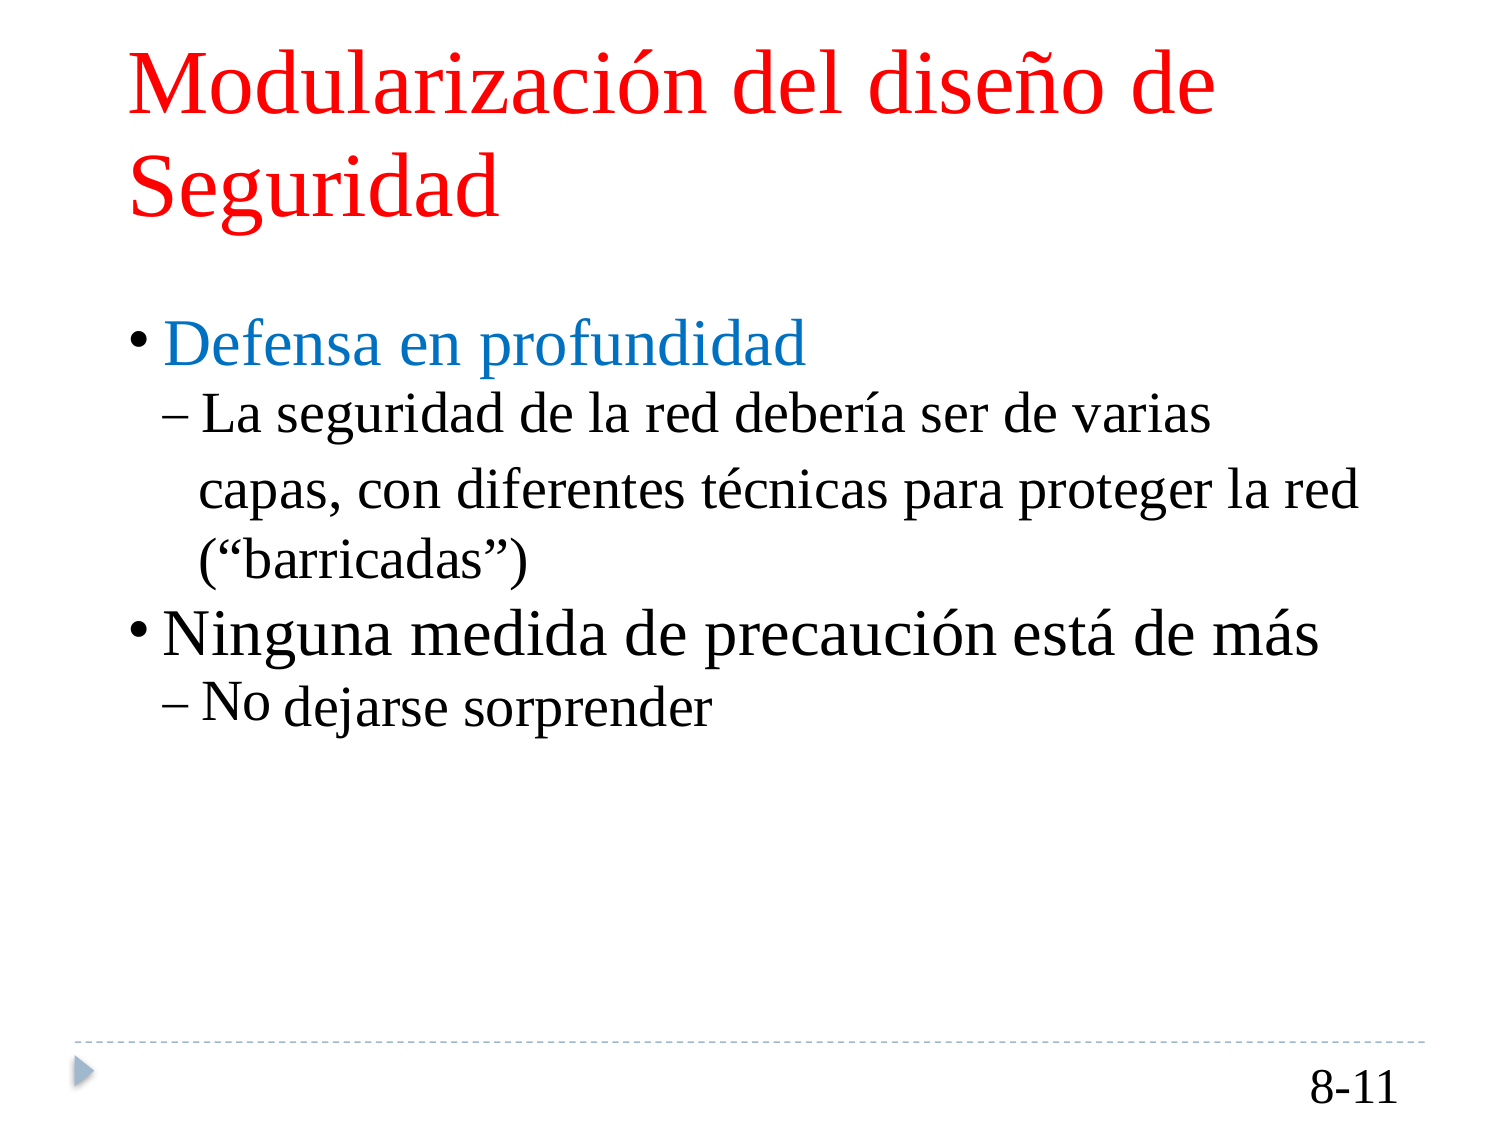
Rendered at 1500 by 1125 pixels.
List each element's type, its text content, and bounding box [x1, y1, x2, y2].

text_box Defensa en profundidad – La seguridad de la red debería ser de varias capas, con diferentes técnicas para proteger la red (“barricadas”) [160, 308, 1377, 590]
text_box sorprender [460, 676, 724, 740]
text_box Ninguna medida de precaución [160, 598, 1008, 670]
text_box dejarse [281, 676, 460, 740]
text_box Modularización del diseño de Seguridad [125, 36, 1252, 243]
text_box de [1131, 598, 1209, 670]
text_box 8-11 [1307, 1060, 1412, 1115]
text_box • [125, 594, 163, 665]
text_box más [1210, 598, 1333, 670]
text_box – No [160, 673, 281, 740]
text_box • [125, 304, 163, 375]
text_box está [1010, 598, 1129, 670]
